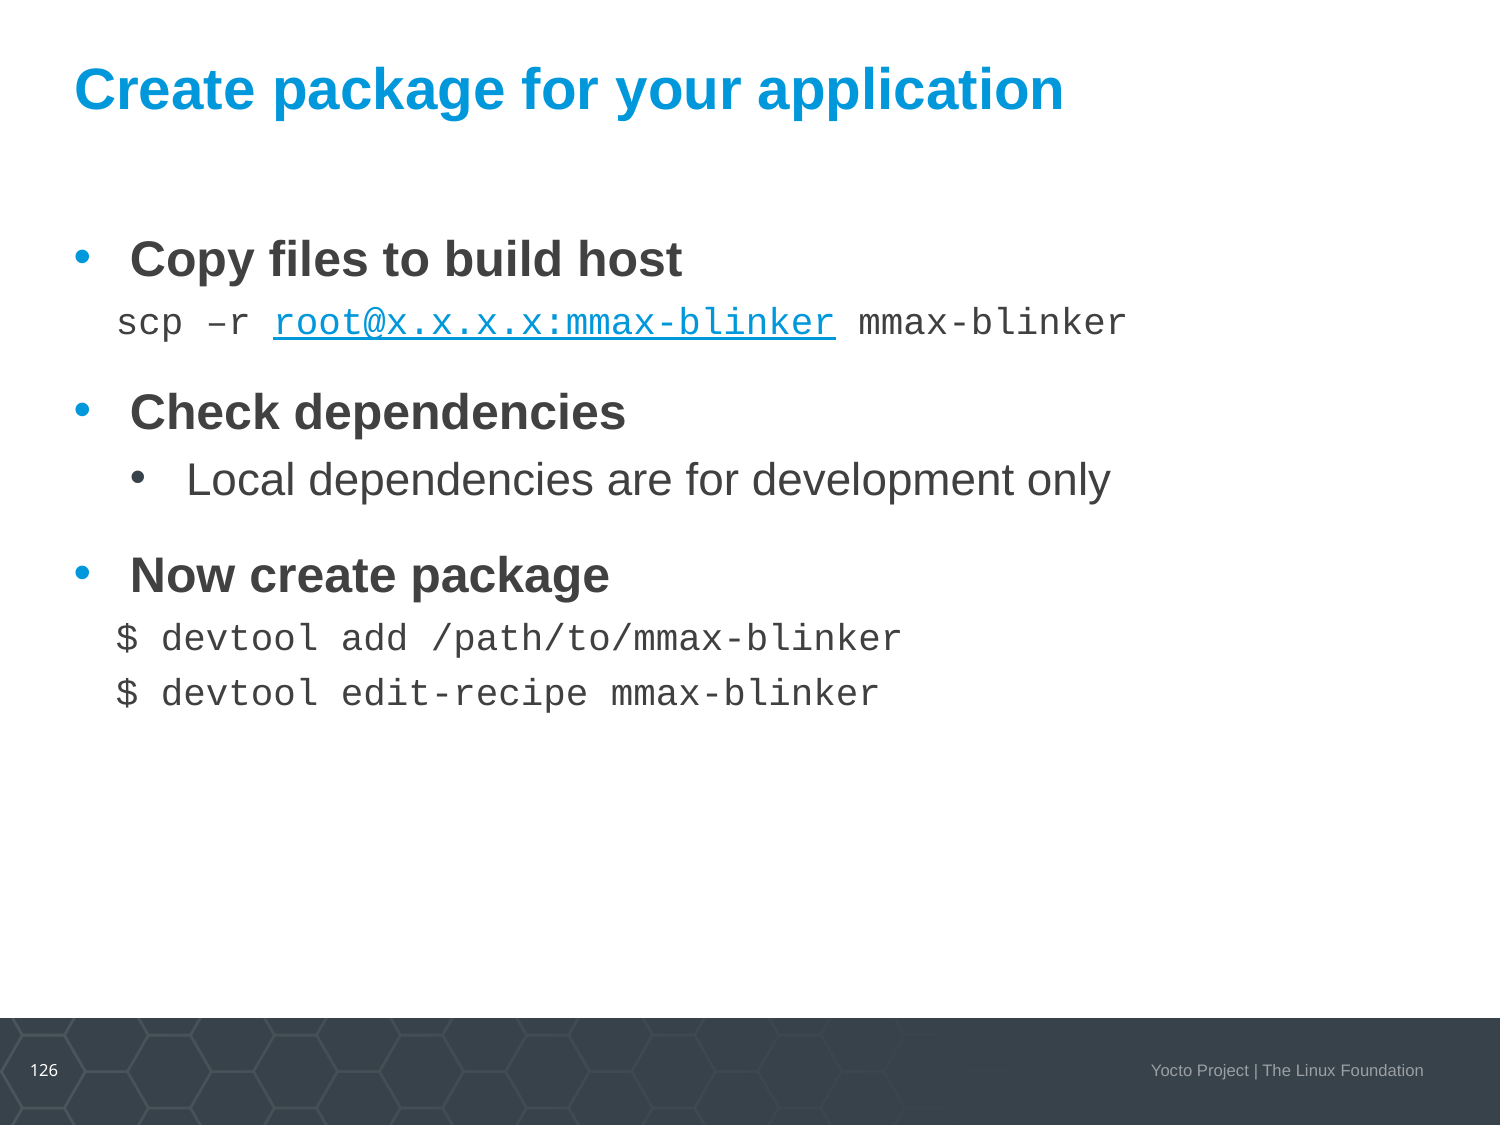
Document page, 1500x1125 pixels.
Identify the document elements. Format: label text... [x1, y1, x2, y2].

title Create package for your application [74, 67, 1425, 213]
list Copy files to build host scp –r root@x.x.x.x:mmax-blinker mmax-blinker Check dependencies Local dependencies are for development only Now create package $ devtool add /path/to/mmax-blinker $ devtool edit-recipe mmax-blinker [73, 226, 1425, 970]
picture [0, 0, 1500, 1125]
